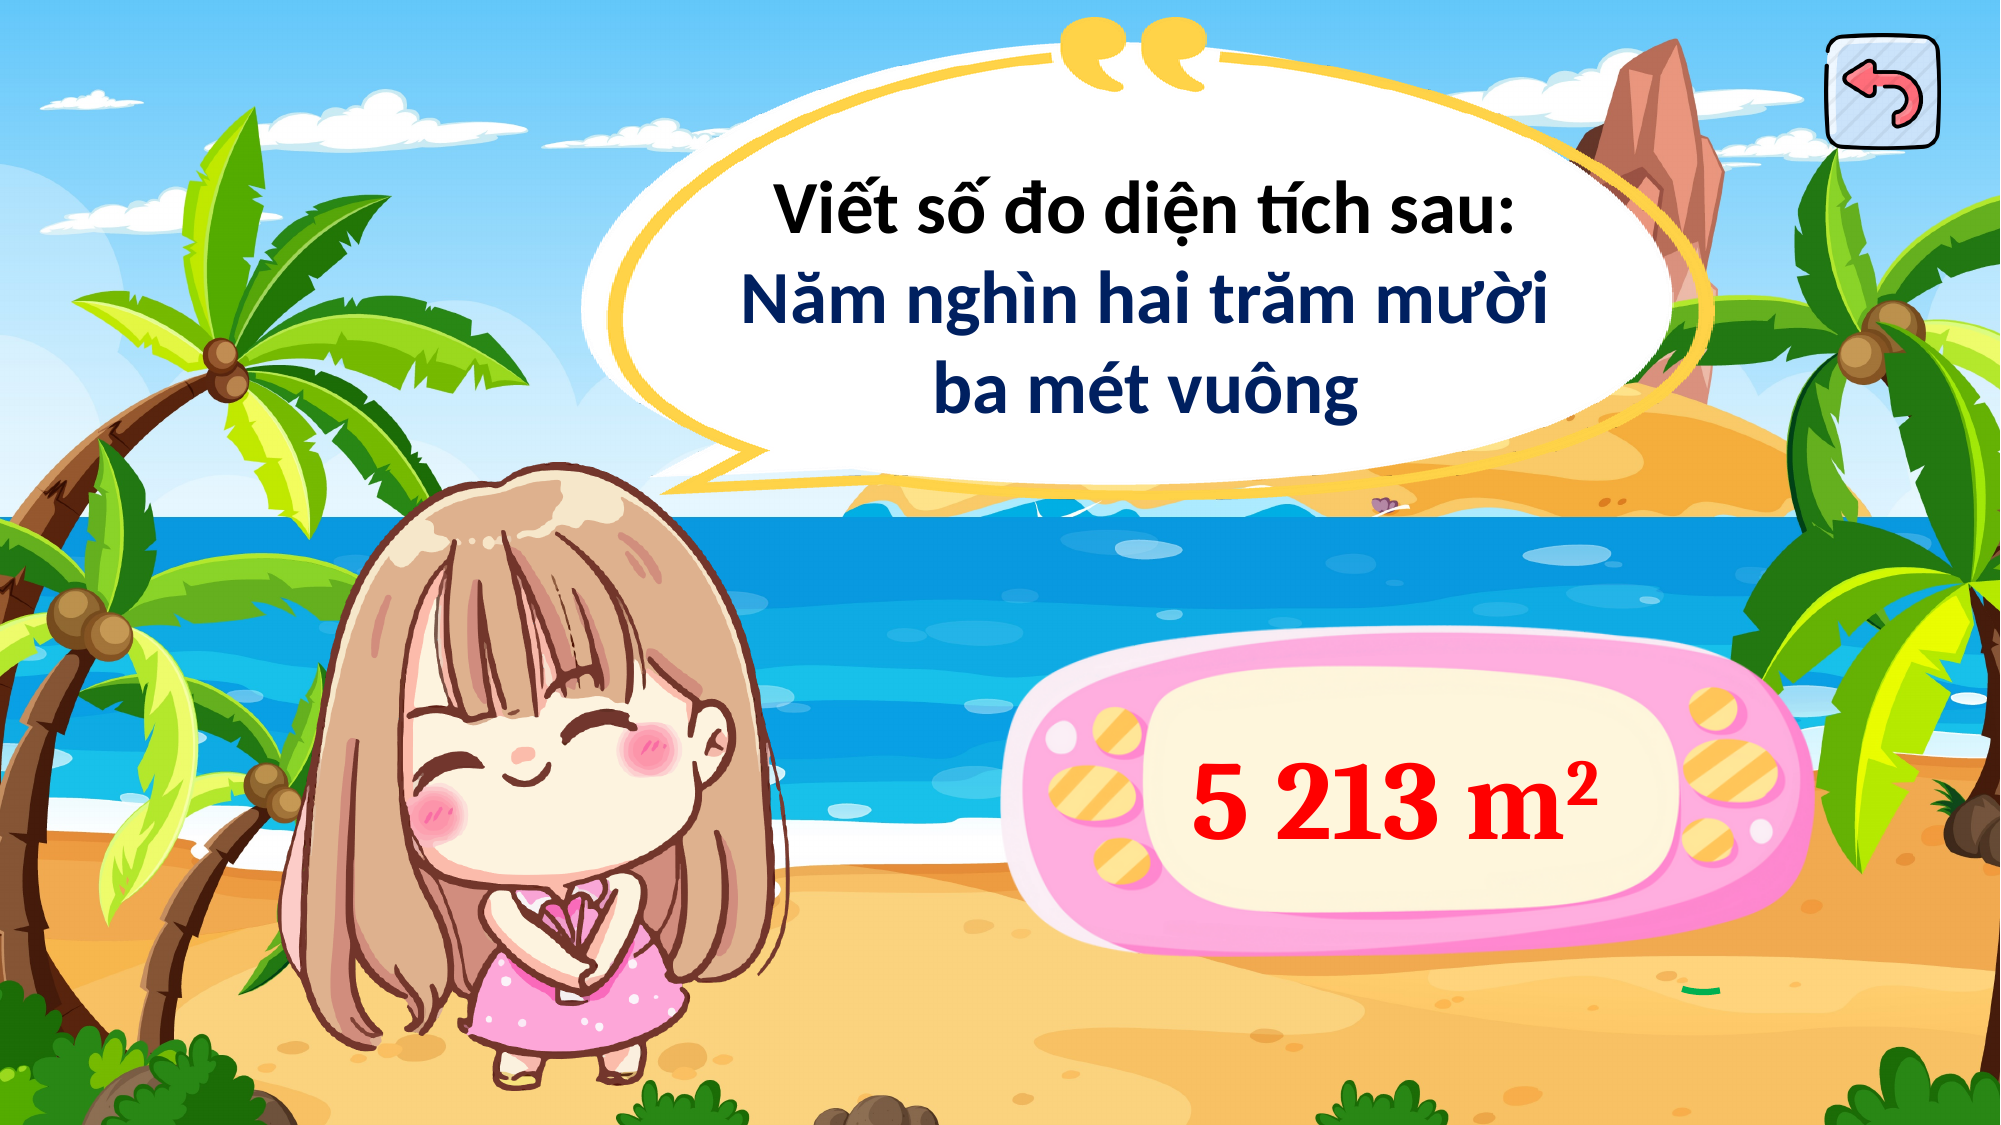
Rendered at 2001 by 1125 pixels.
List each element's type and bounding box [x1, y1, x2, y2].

text_box [581, 17, 1714, 500]
picture [0, 0, 2000, 1125]
text_box [1000, 625, 1816, 957]
